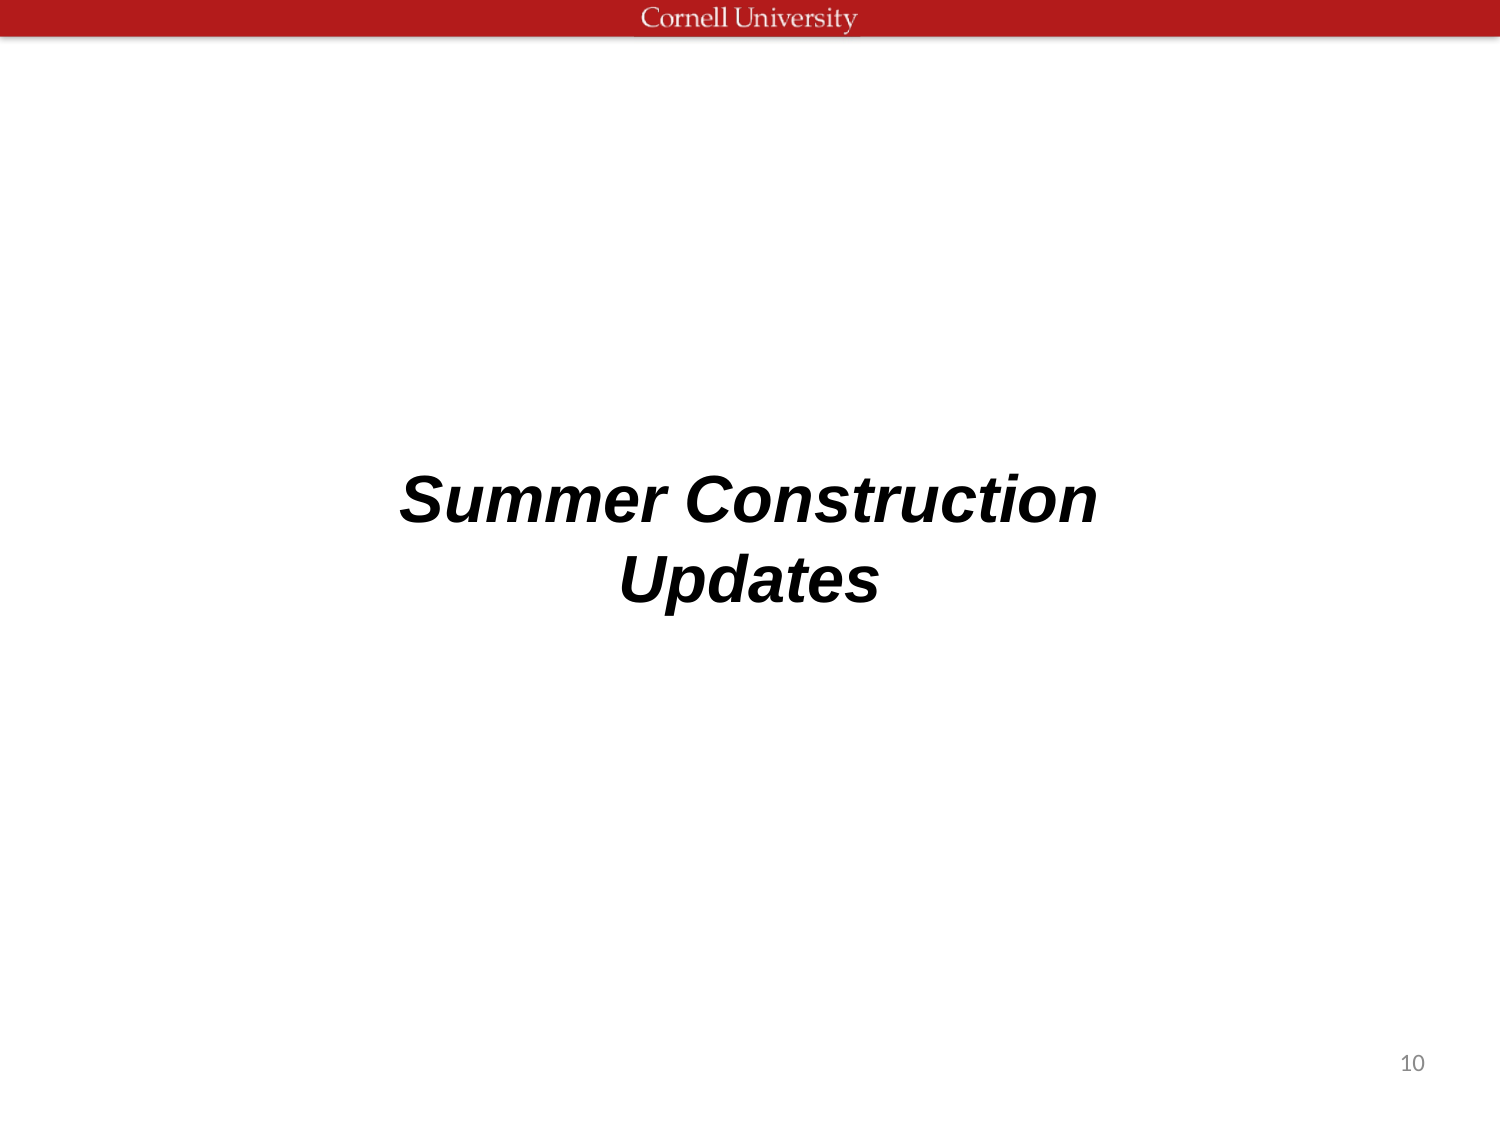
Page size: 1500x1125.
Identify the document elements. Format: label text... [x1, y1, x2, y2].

slide_number 10 [1080, 1046, 1425, 1077]
picture [634, 0, 861, 61]
title Summer Construction Updates [337, 456, 1163, 563]
